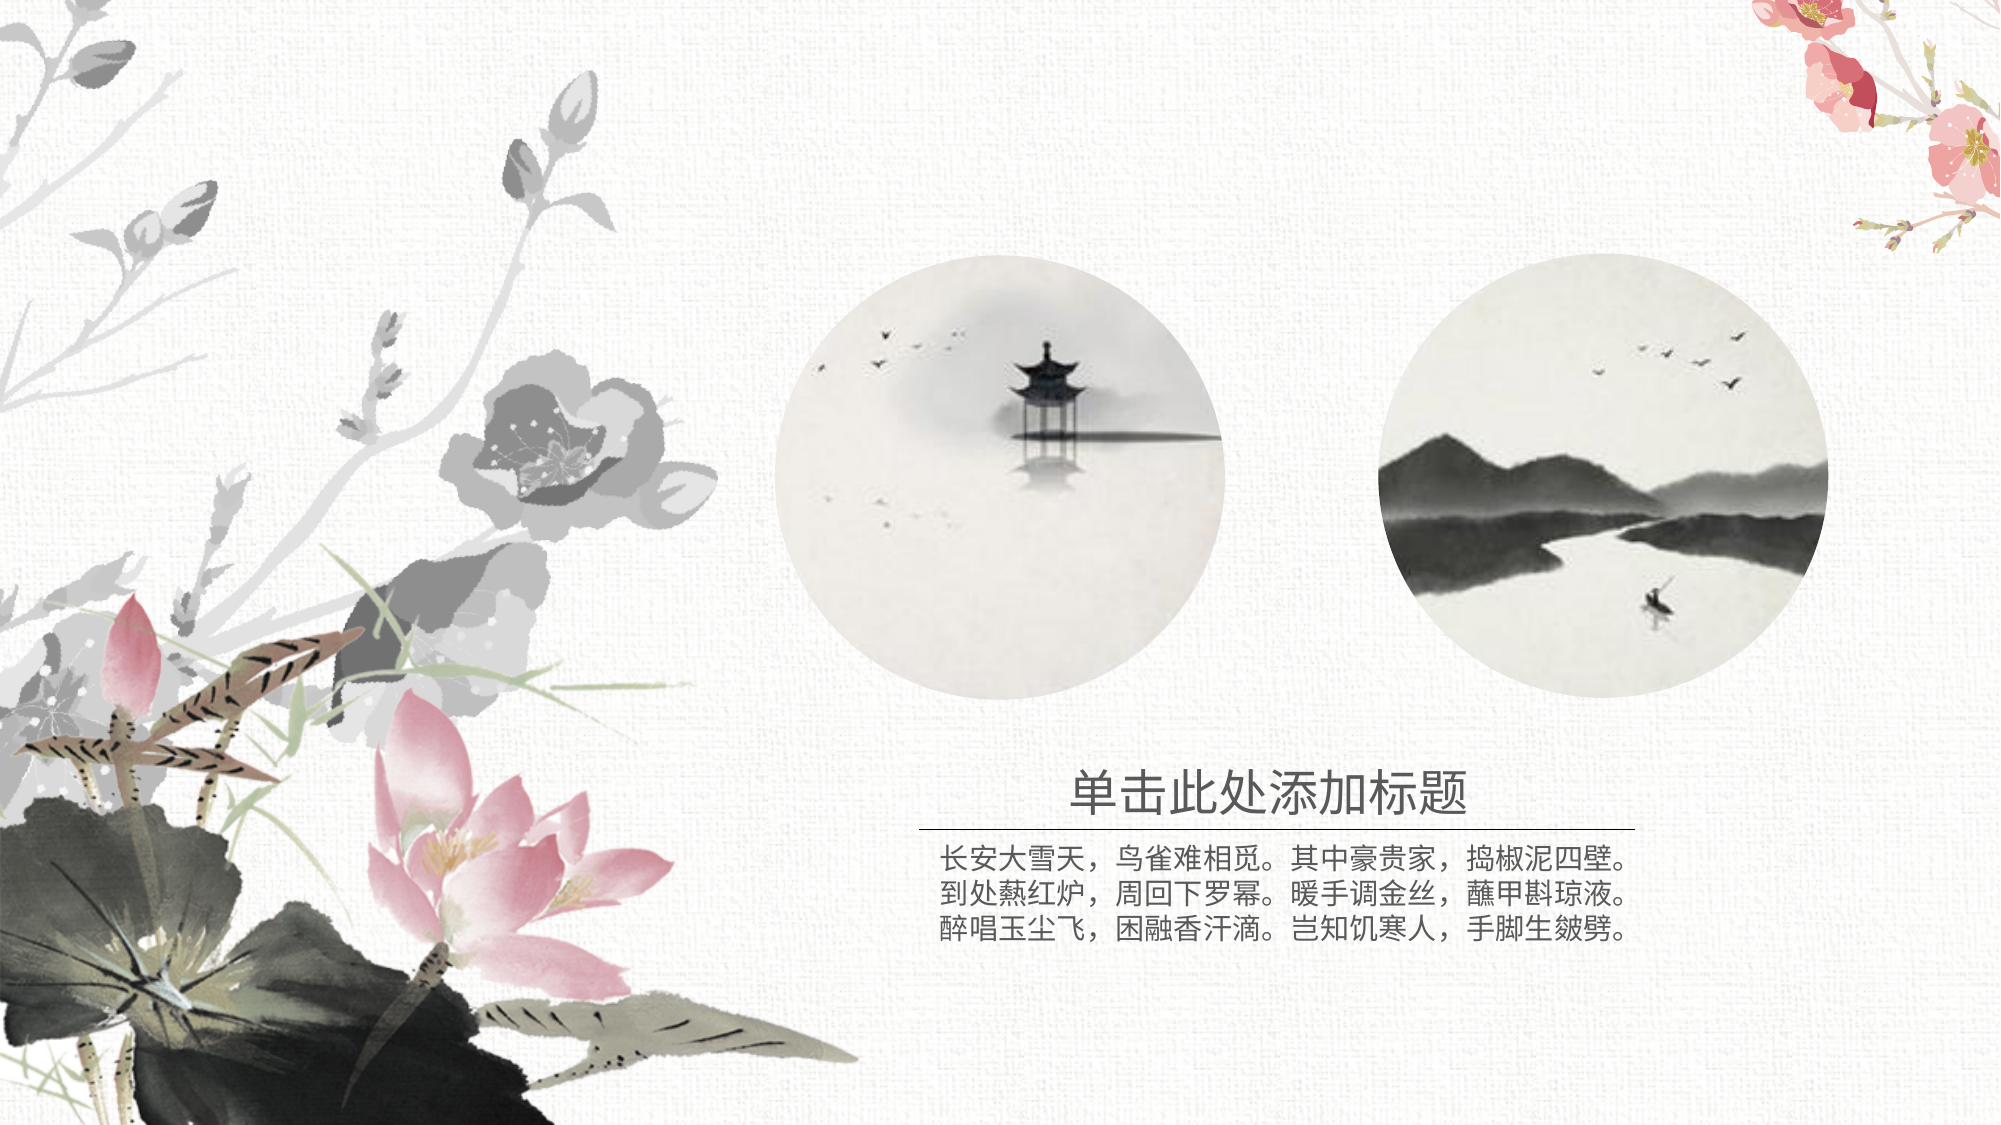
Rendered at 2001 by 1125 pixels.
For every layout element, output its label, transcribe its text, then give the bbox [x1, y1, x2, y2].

text_box 单击此处添加标题 [1054, 754, 1616, 829]
text_box 长安大雪天，鸟雀难相觅。其中豪贵家，捣椒泥四壁。 到处爇红炉，周回下罗幂。暖手调金丝，蘸甲斟琼液。 醉唱玉尘飞，困融香汗滴。岂知饥寒人，手脚生皴劈。 [938, 832, 1690, 953]
picture [0, 0, 1225, 1125]
picture [1378, 0, 2000, 698]
